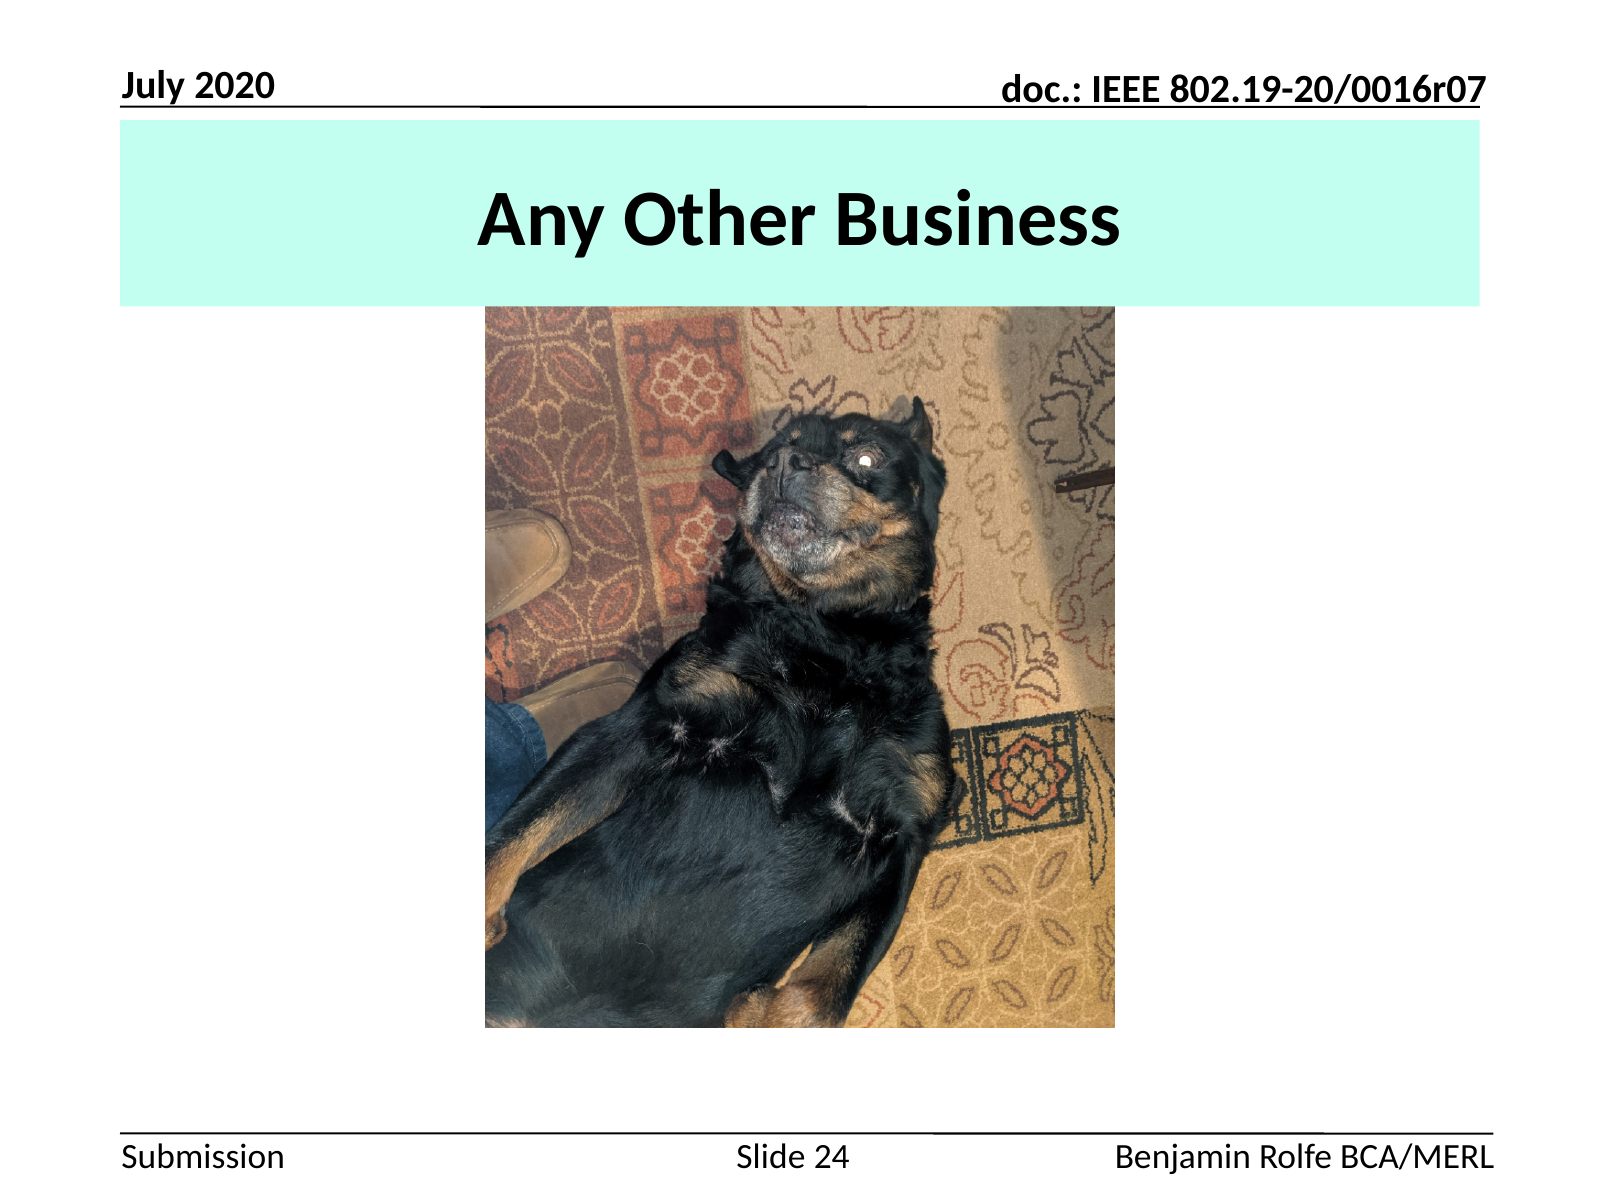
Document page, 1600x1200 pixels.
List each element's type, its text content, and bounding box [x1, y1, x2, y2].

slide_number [121, 58, 451, 107]
footer Benjamin Rolfe BCA/MERL [937, 1132, 1495, 1174]
picture [379, 292, 1220, 1027]
slide_number Slide 24 [733, 1132, 854, 1197]
title Any Other Business [119, 119, 1480, 307]
